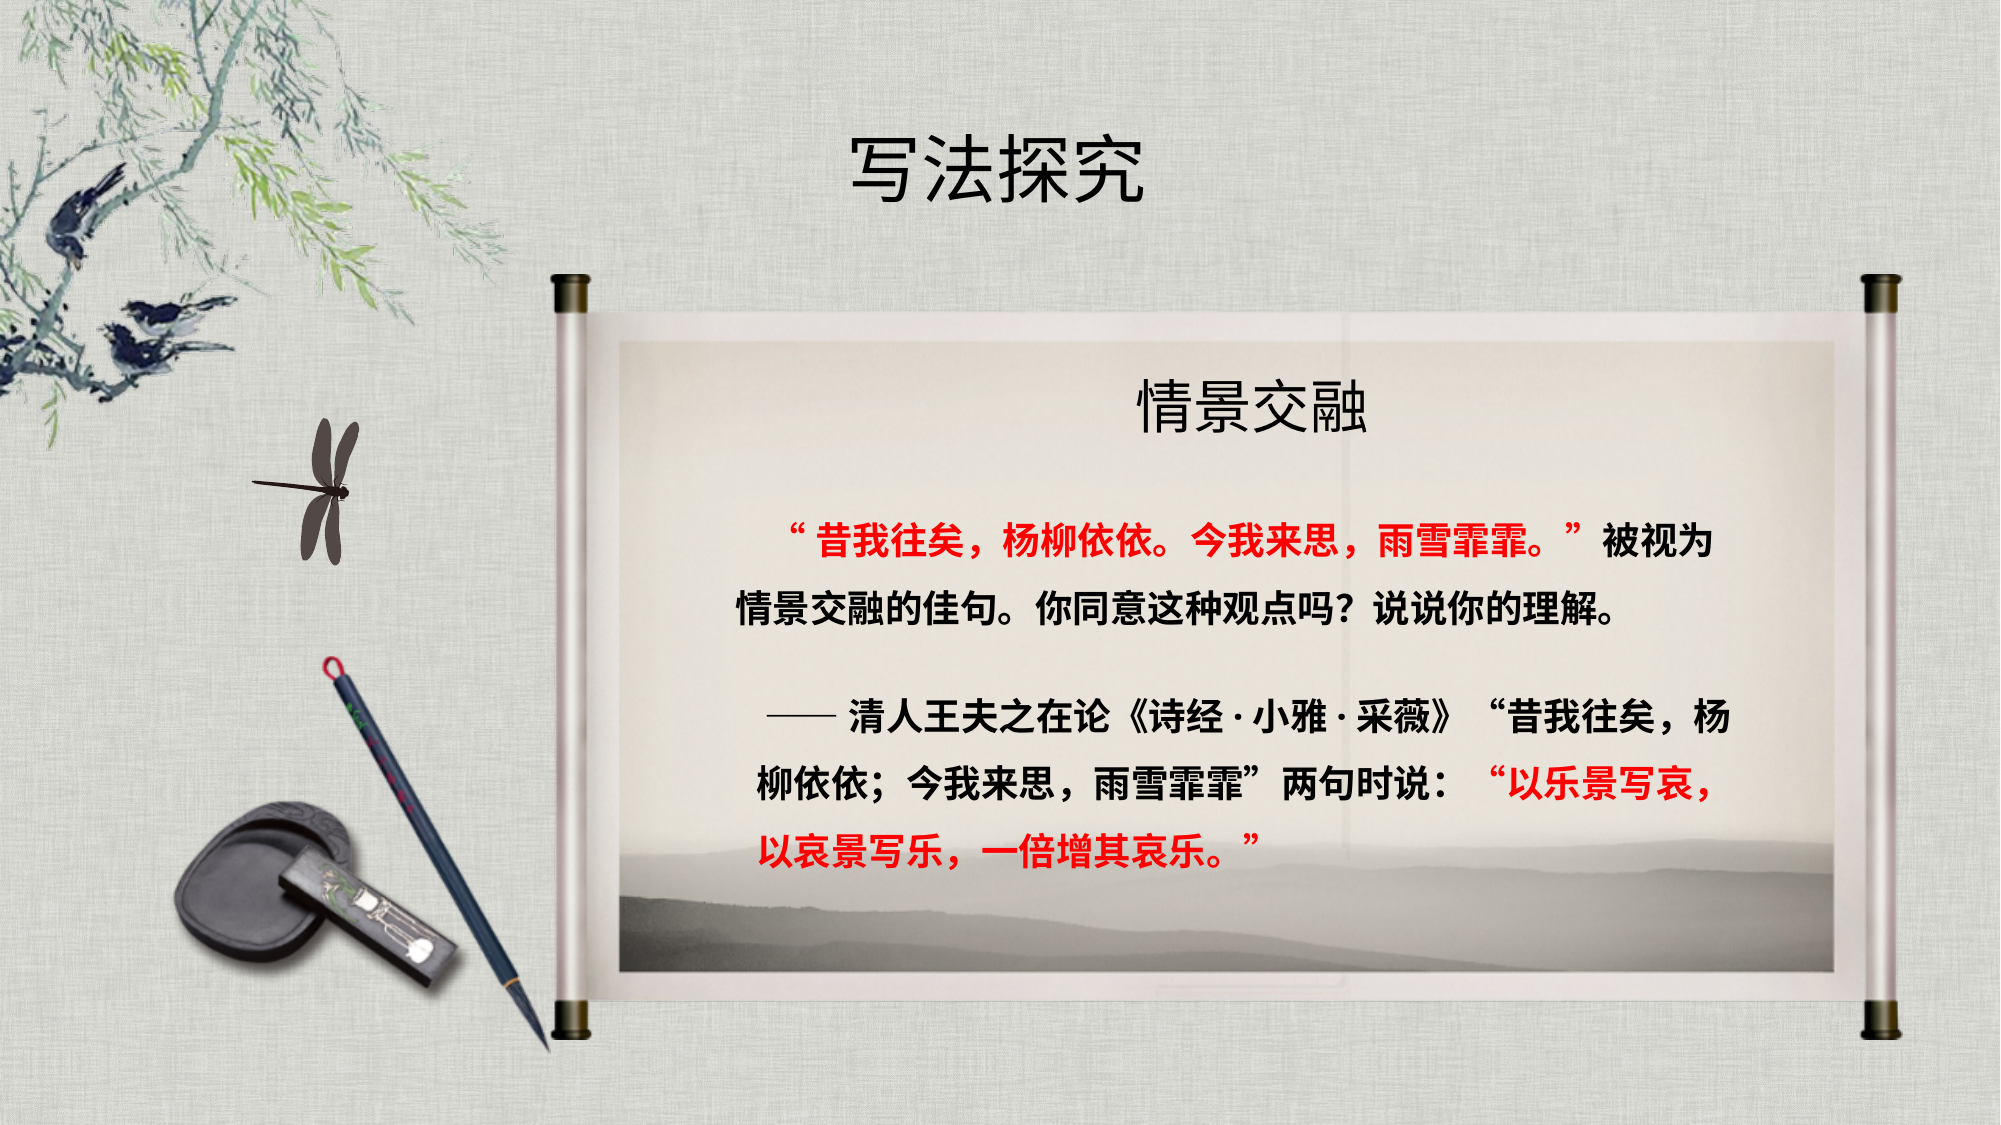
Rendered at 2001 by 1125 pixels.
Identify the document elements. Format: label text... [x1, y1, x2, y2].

picture [0, 0, 2001, 1125]
text_box 写法探究 [831, 114, 1212, 220]
